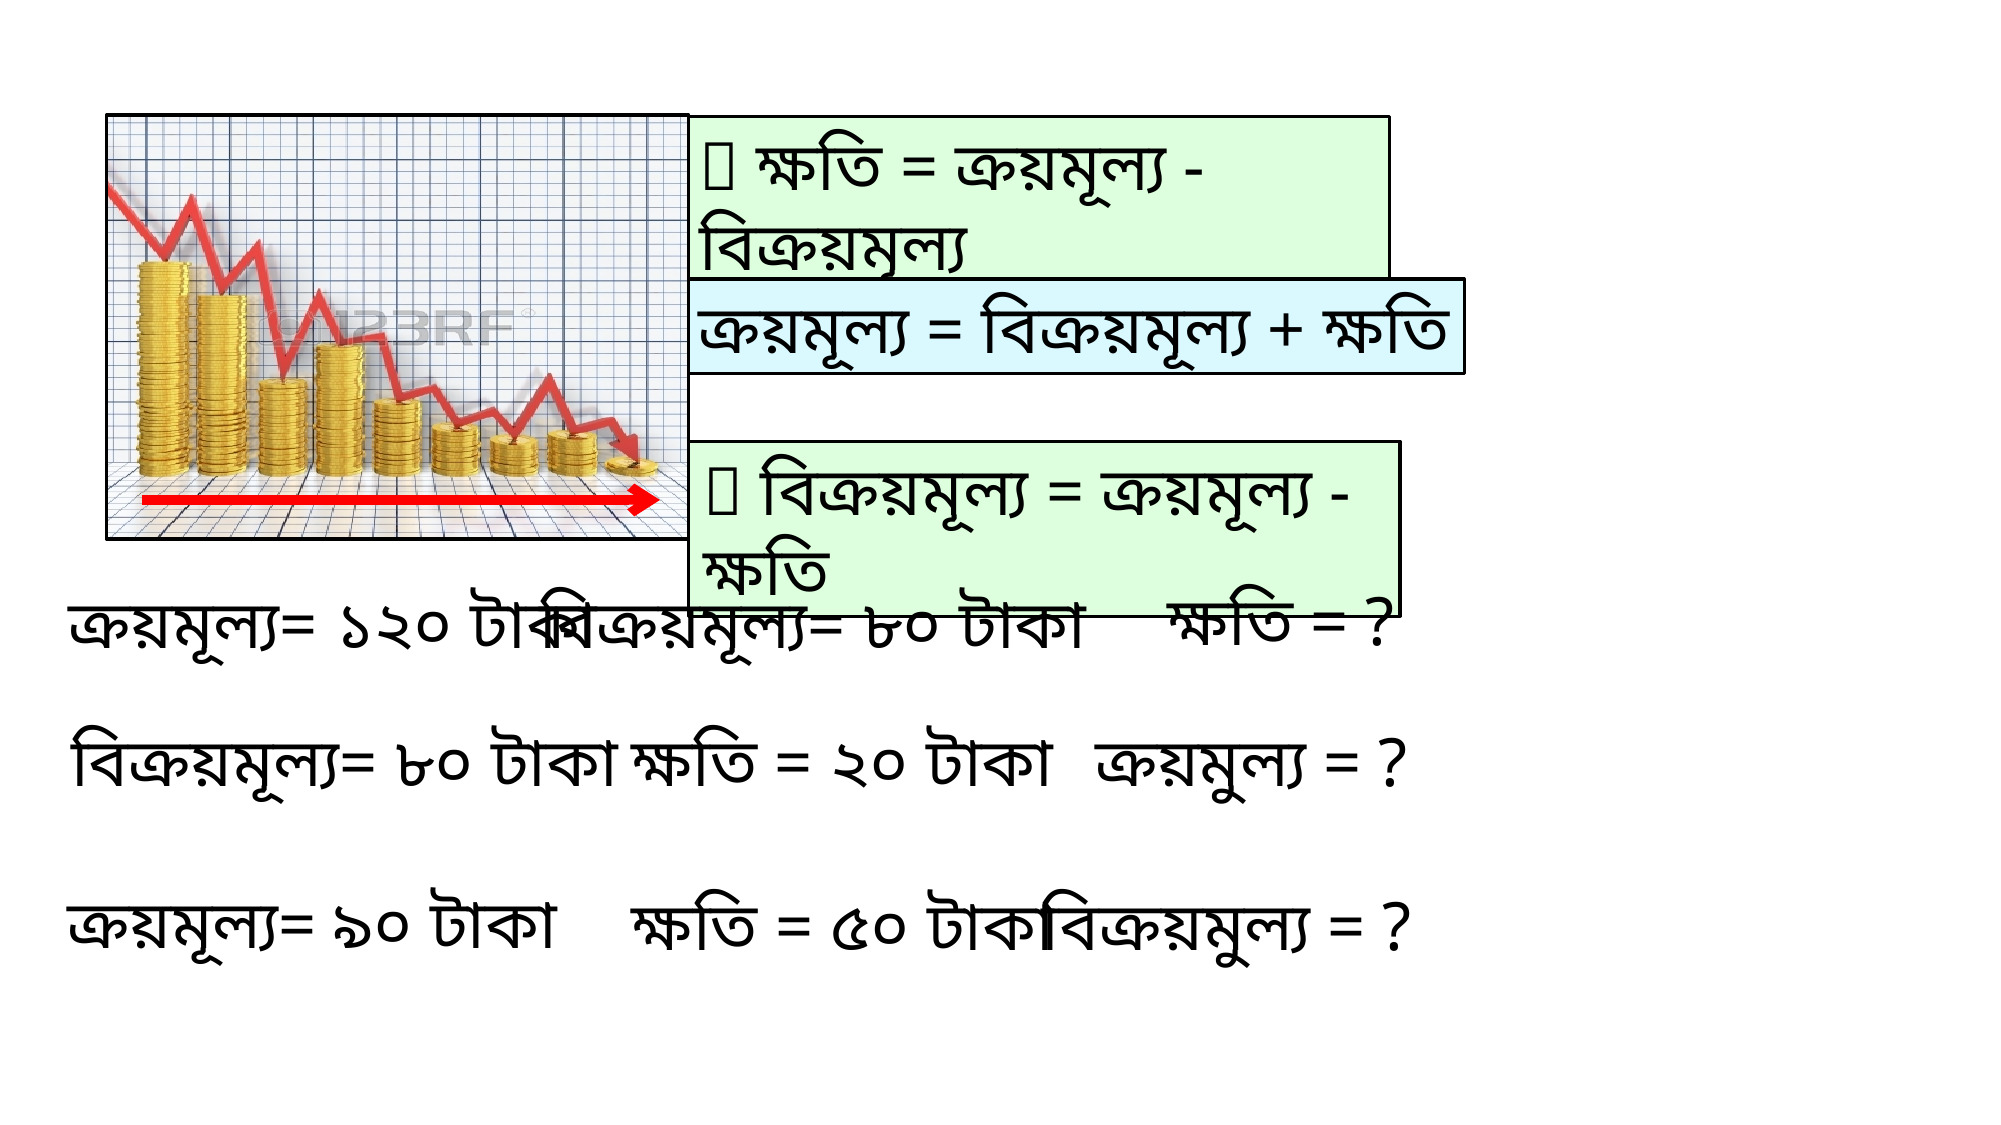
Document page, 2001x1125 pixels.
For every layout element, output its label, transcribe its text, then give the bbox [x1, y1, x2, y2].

text_box ক্রয়মূল্য= ৯০ টাকা [52, 874, 572, 970]
text_box বিক্রয়মুল্য = ? [1027, 876, 1427, 972]
text_box বিক্রয়মূল্য= ৮০ টাকা [613, 574, 1102, 670]
picture [107, 116, 688, 538]
text_box বিক্রয়মূল্য= ৮০ টাকা [56, 712, 634, 808]
text_box ক্ষতি = ৫০ টাকা [617, 876, 1027, 972]
text_box  বিক্রয়মূল্য = ক্রয়মূল্য - ক্ষতি [688, 441, 1400, 617]
text_box ক্রয়মুল্য = ? [1080, 712, 1423, 808]
text_box ক্রয়মূল্য= ১২০ টাকা [53, 574, 613, 670]
text_box  ক্ষতি = ক্রয়মূল্য - বিক্রয়মূল্য [690, 116, 1390, 279]
text_box ক্ষতি = ? [1152, 571, 1410, 667]
text_box ক্ষতি = ২০ টাকা [634, 712, 1069, 808]
text_box  ক্রয়মূল্য = বিক্রয়মূল্য + ক্ষতি [690, 279, 1465, 374]
